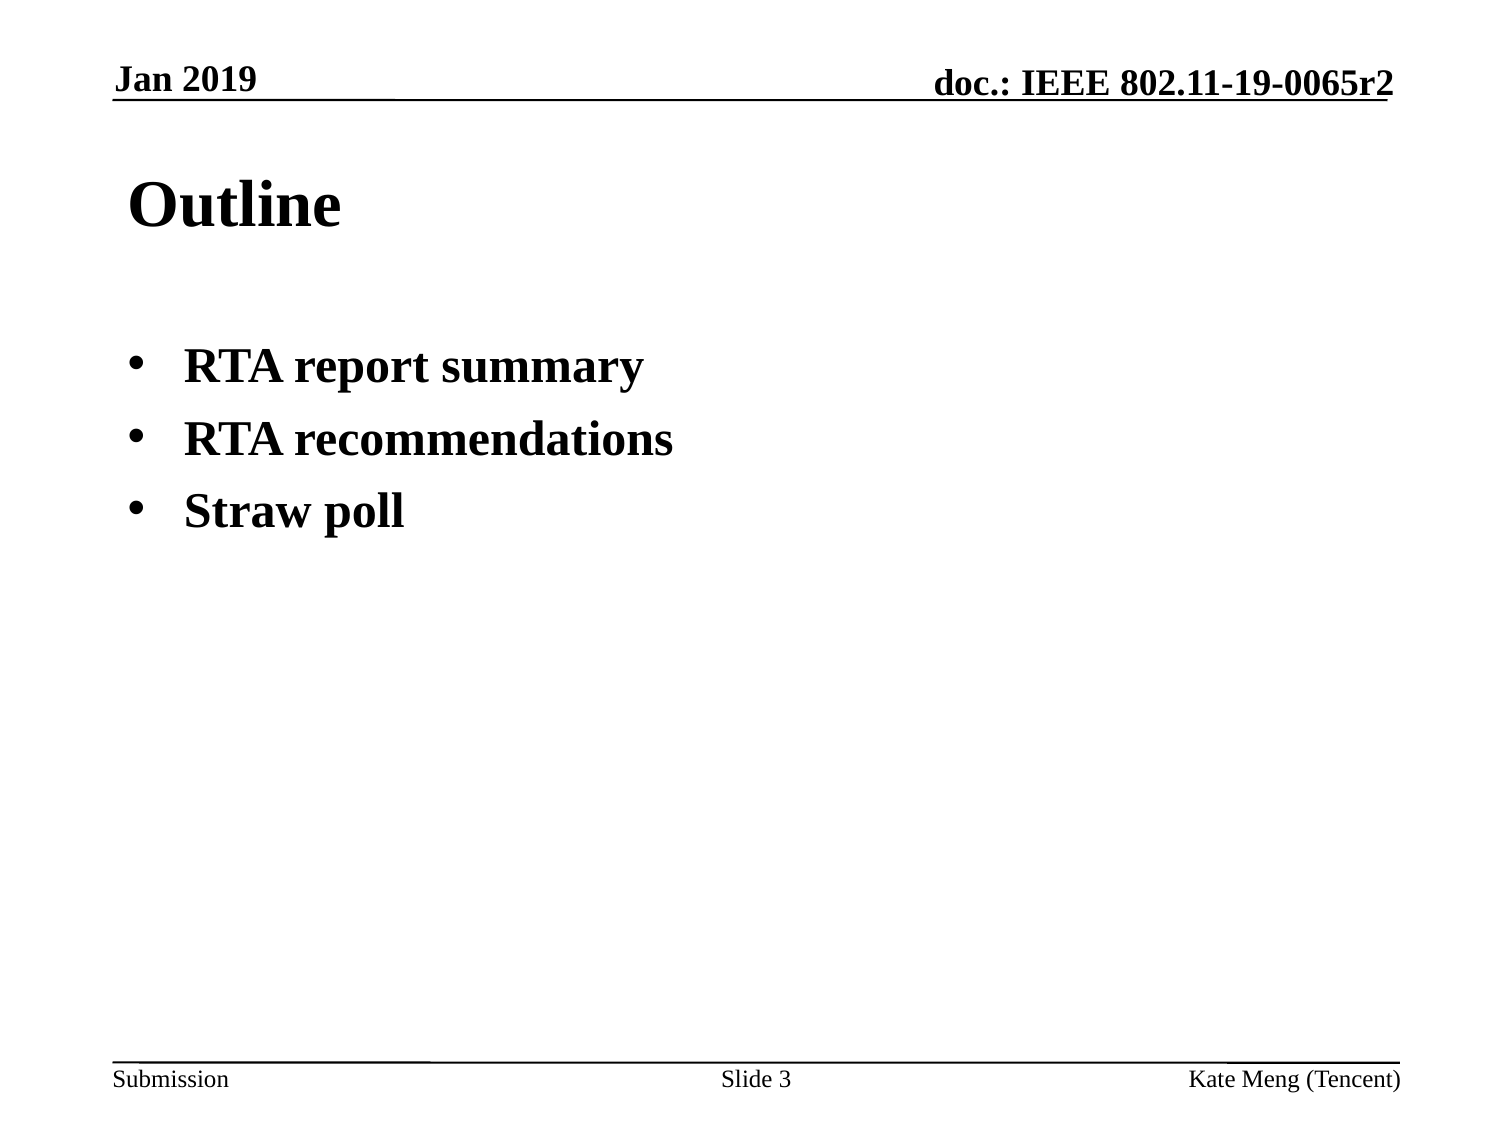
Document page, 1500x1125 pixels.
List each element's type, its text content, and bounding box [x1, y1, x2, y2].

footer Kate Meng (Tencent) [878, 1061, 1402, 1093]
slide_number Slide 3 [712, 1061, 800, 1123]
title Outline [112, 112, 1388, 288]
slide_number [114, 54, 423, 100]
list RTA report summary RTA recommendations Straw poll [112, 324, 1388, 1000]
